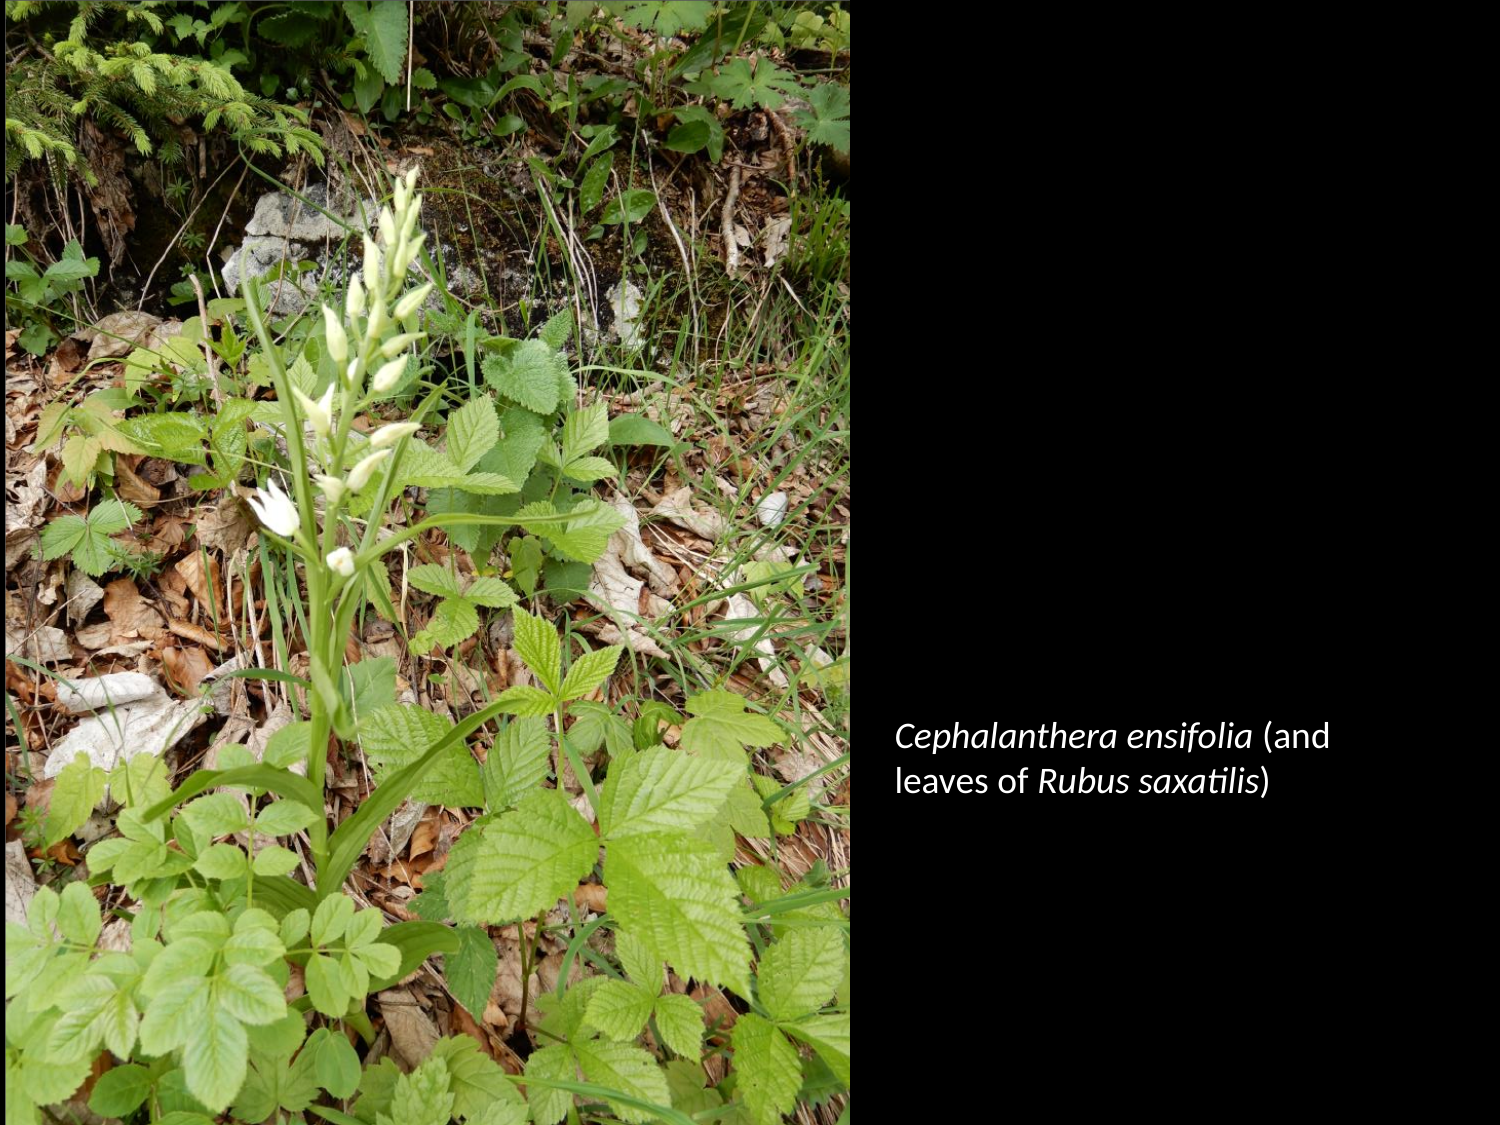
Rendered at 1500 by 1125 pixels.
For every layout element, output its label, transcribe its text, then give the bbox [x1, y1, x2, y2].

text_box Cephalanthera ensifolia (and leaves of Rubus saxatilis) [996, 704, 1436, 809]
picture [0, 1, 991, 1124]
